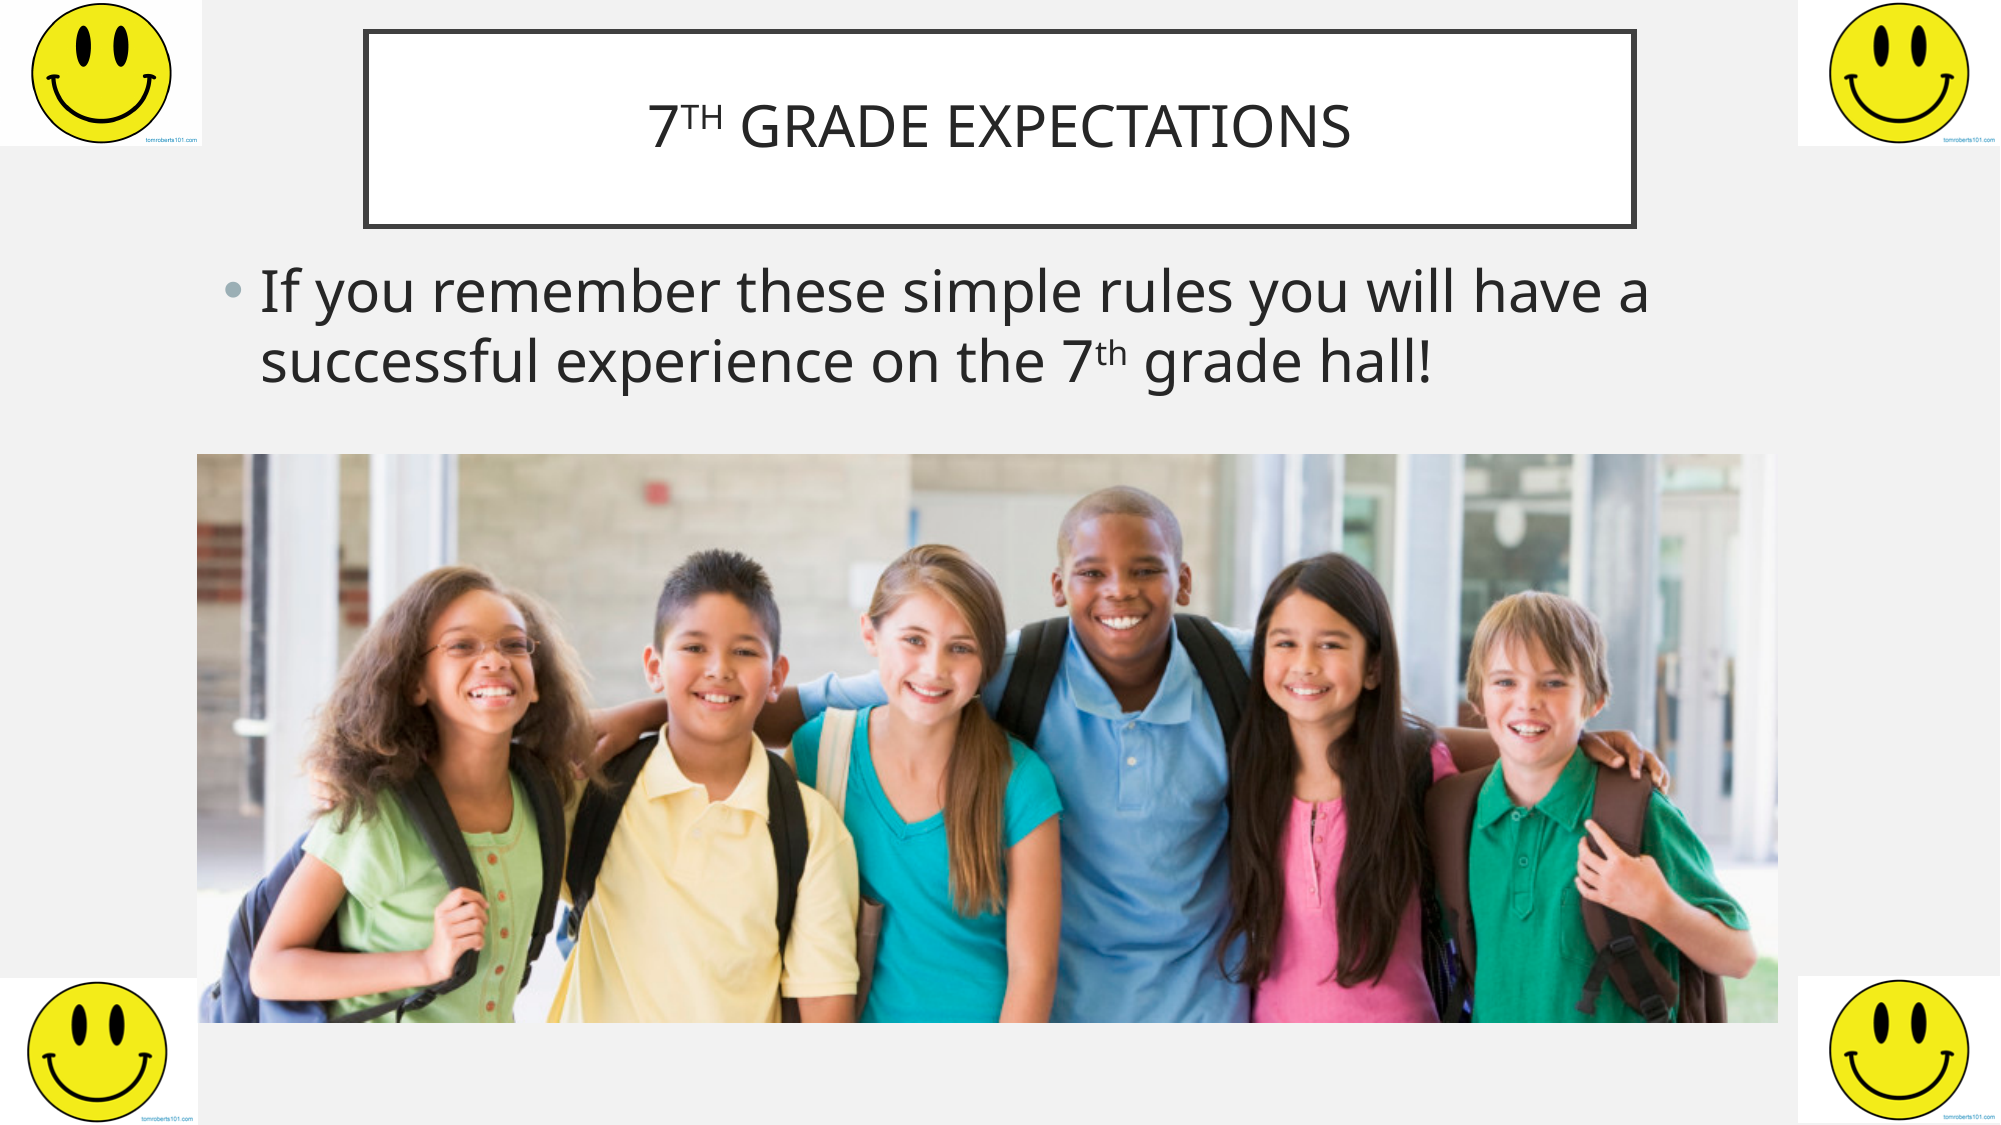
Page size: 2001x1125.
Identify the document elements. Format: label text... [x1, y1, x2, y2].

picture [0, 453, 1778, 1125]
picture [1798, 976, 2000, 1124]
picture [1798, 0, 2000, 147]
picture [0, 0, 202, 147]
title 7TH GRADE EXPECTATIONS [363, 29, 1637, 229]
list If you remember these simple rules you will have a successful experience on the 7th grade hall! [208, 246, 1799, 1058]
